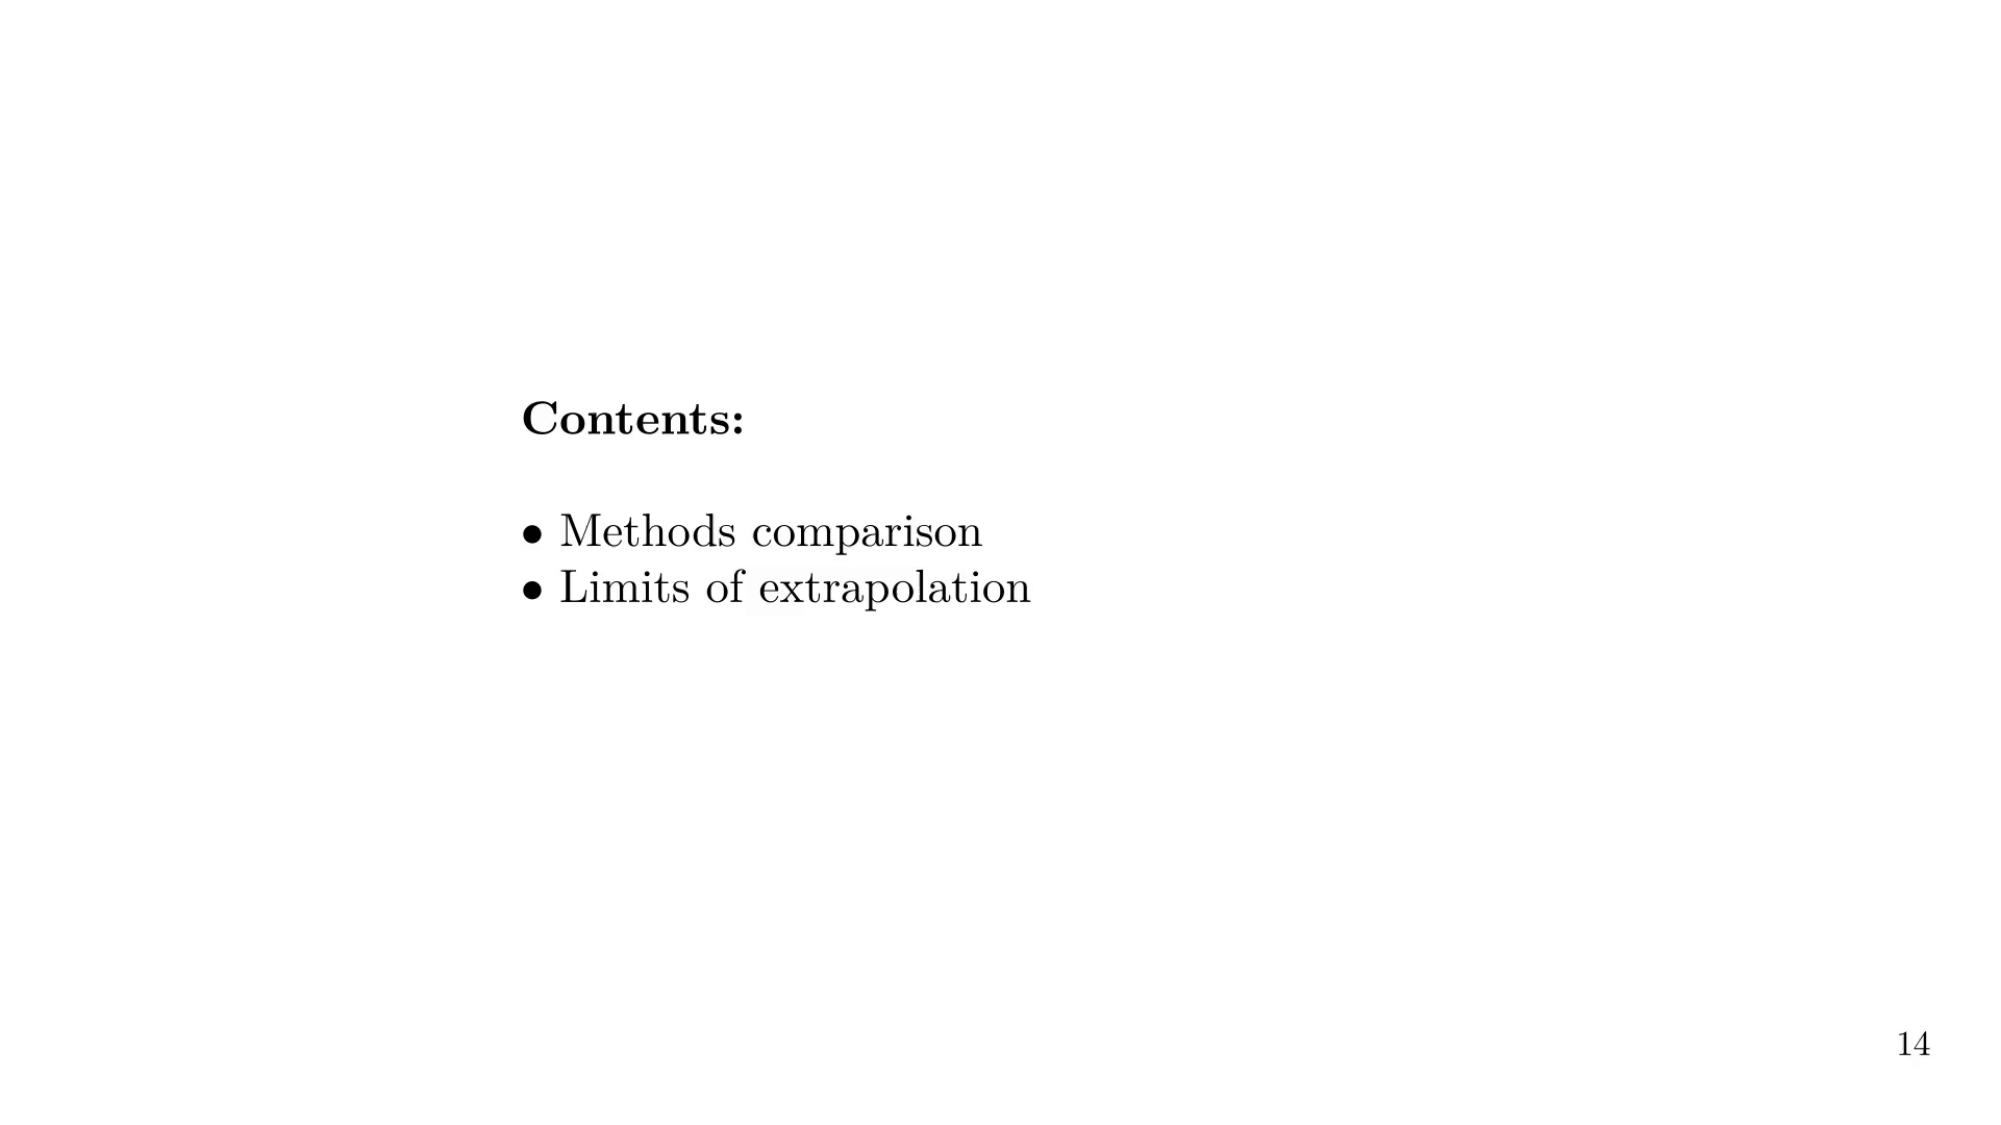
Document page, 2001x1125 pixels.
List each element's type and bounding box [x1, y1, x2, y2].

text_box [0, 0, 2000, 1125]
